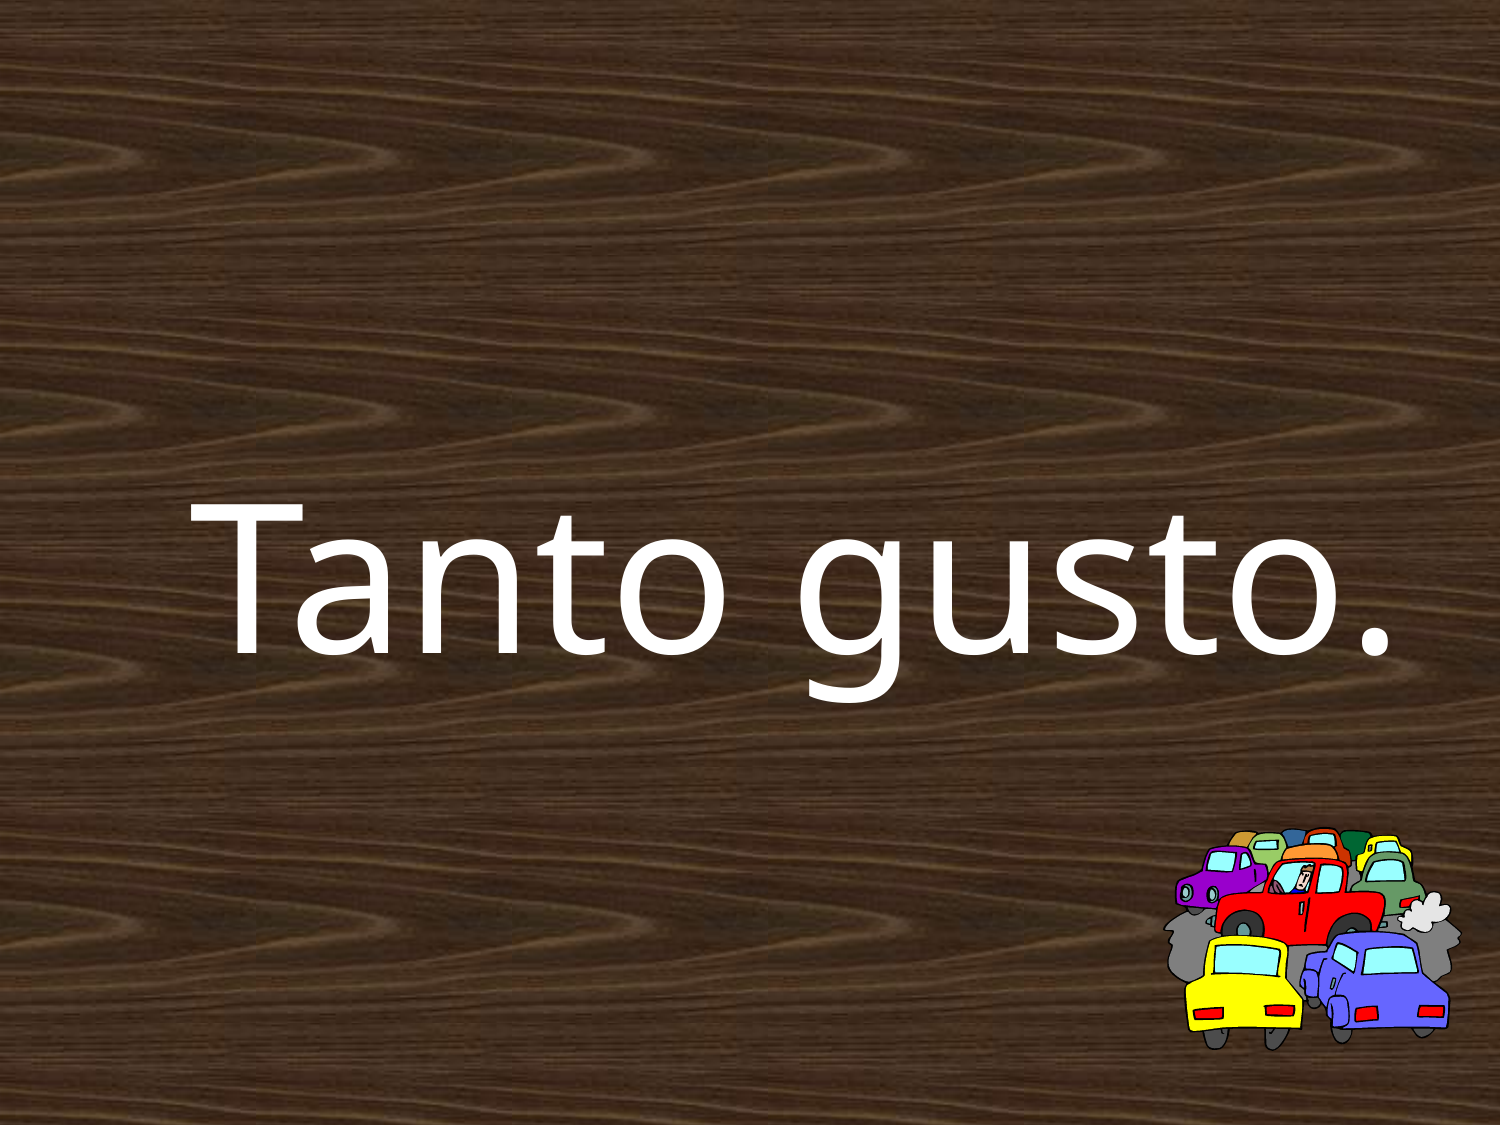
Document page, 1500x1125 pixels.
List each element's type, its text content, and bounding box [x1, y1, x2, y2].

picture [0, 0, 1500, 1125]
text_box Tanto gusto. [174, 437, 1438, 703]
